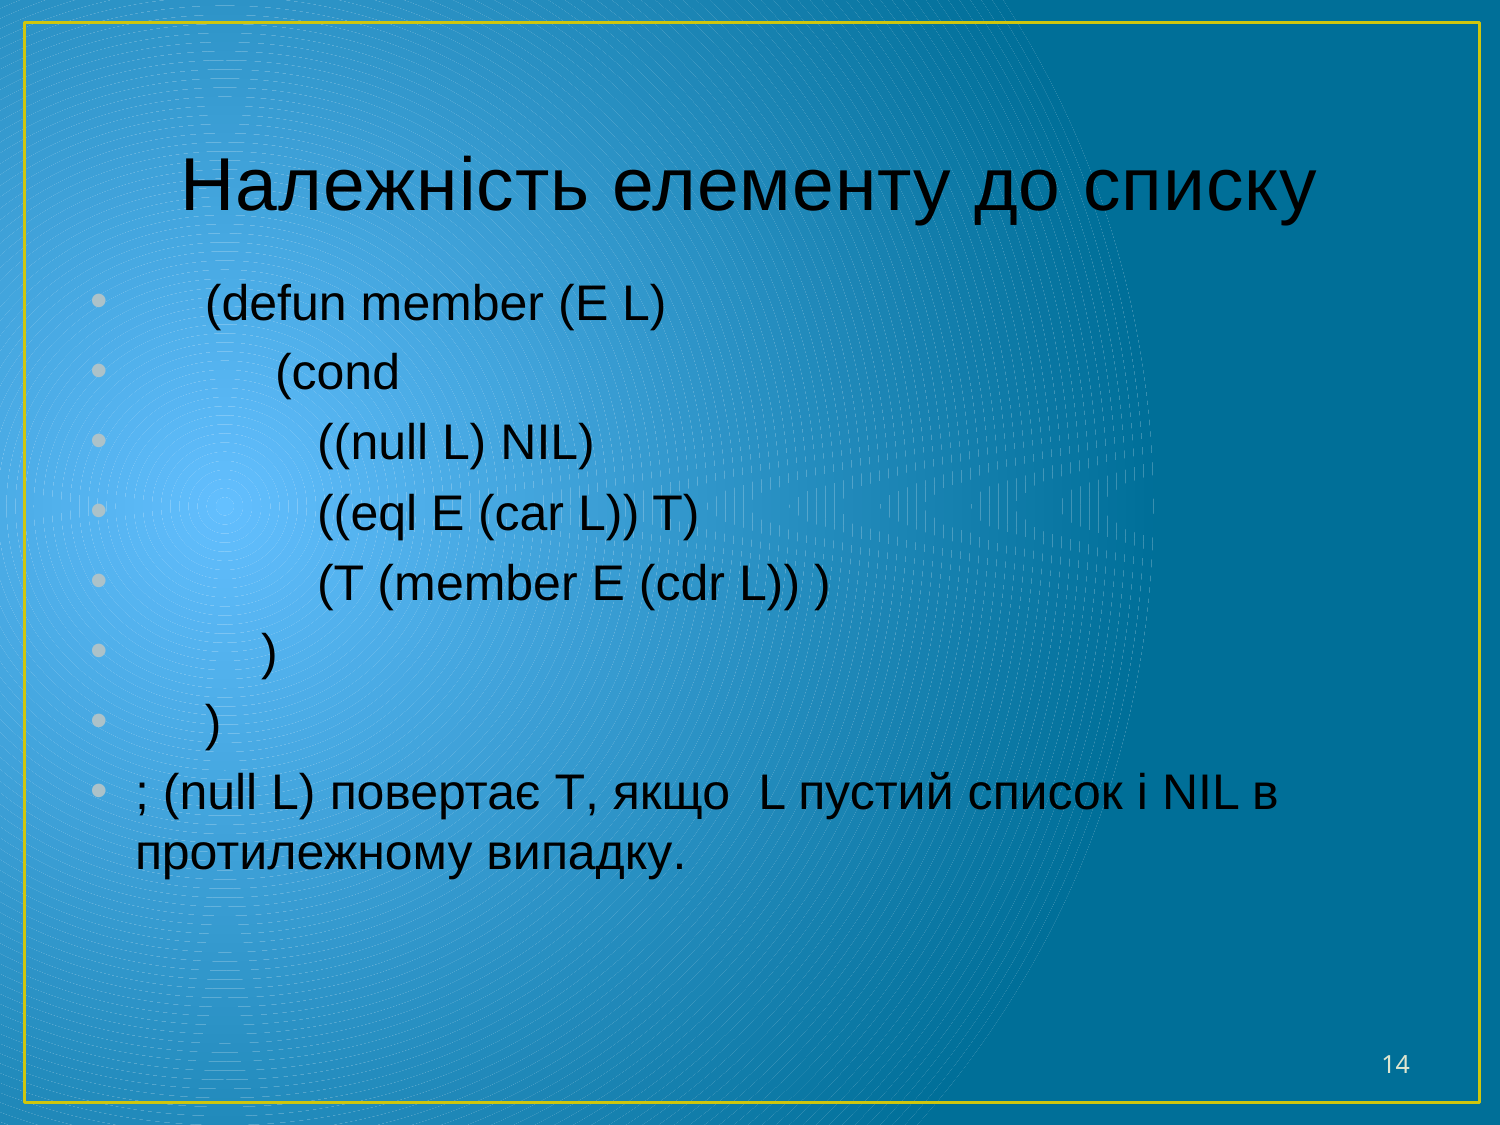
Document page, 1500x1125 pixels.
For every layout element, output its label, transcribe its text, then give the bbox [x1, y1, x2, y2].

title Належність елементу до списку [75, 45, 1425, 233]
list (defun member (E L) (cond ((null L) NIL) ((eql E (car L)) T) (T (member E (cdr L)) ) ) ) ; (null L) повертає T, якщо L пустий список і NIL в протилежному випадку. [75, 262, 1425, 1005]
slide_number 14 [1074, 1035, 1425, 1096]
